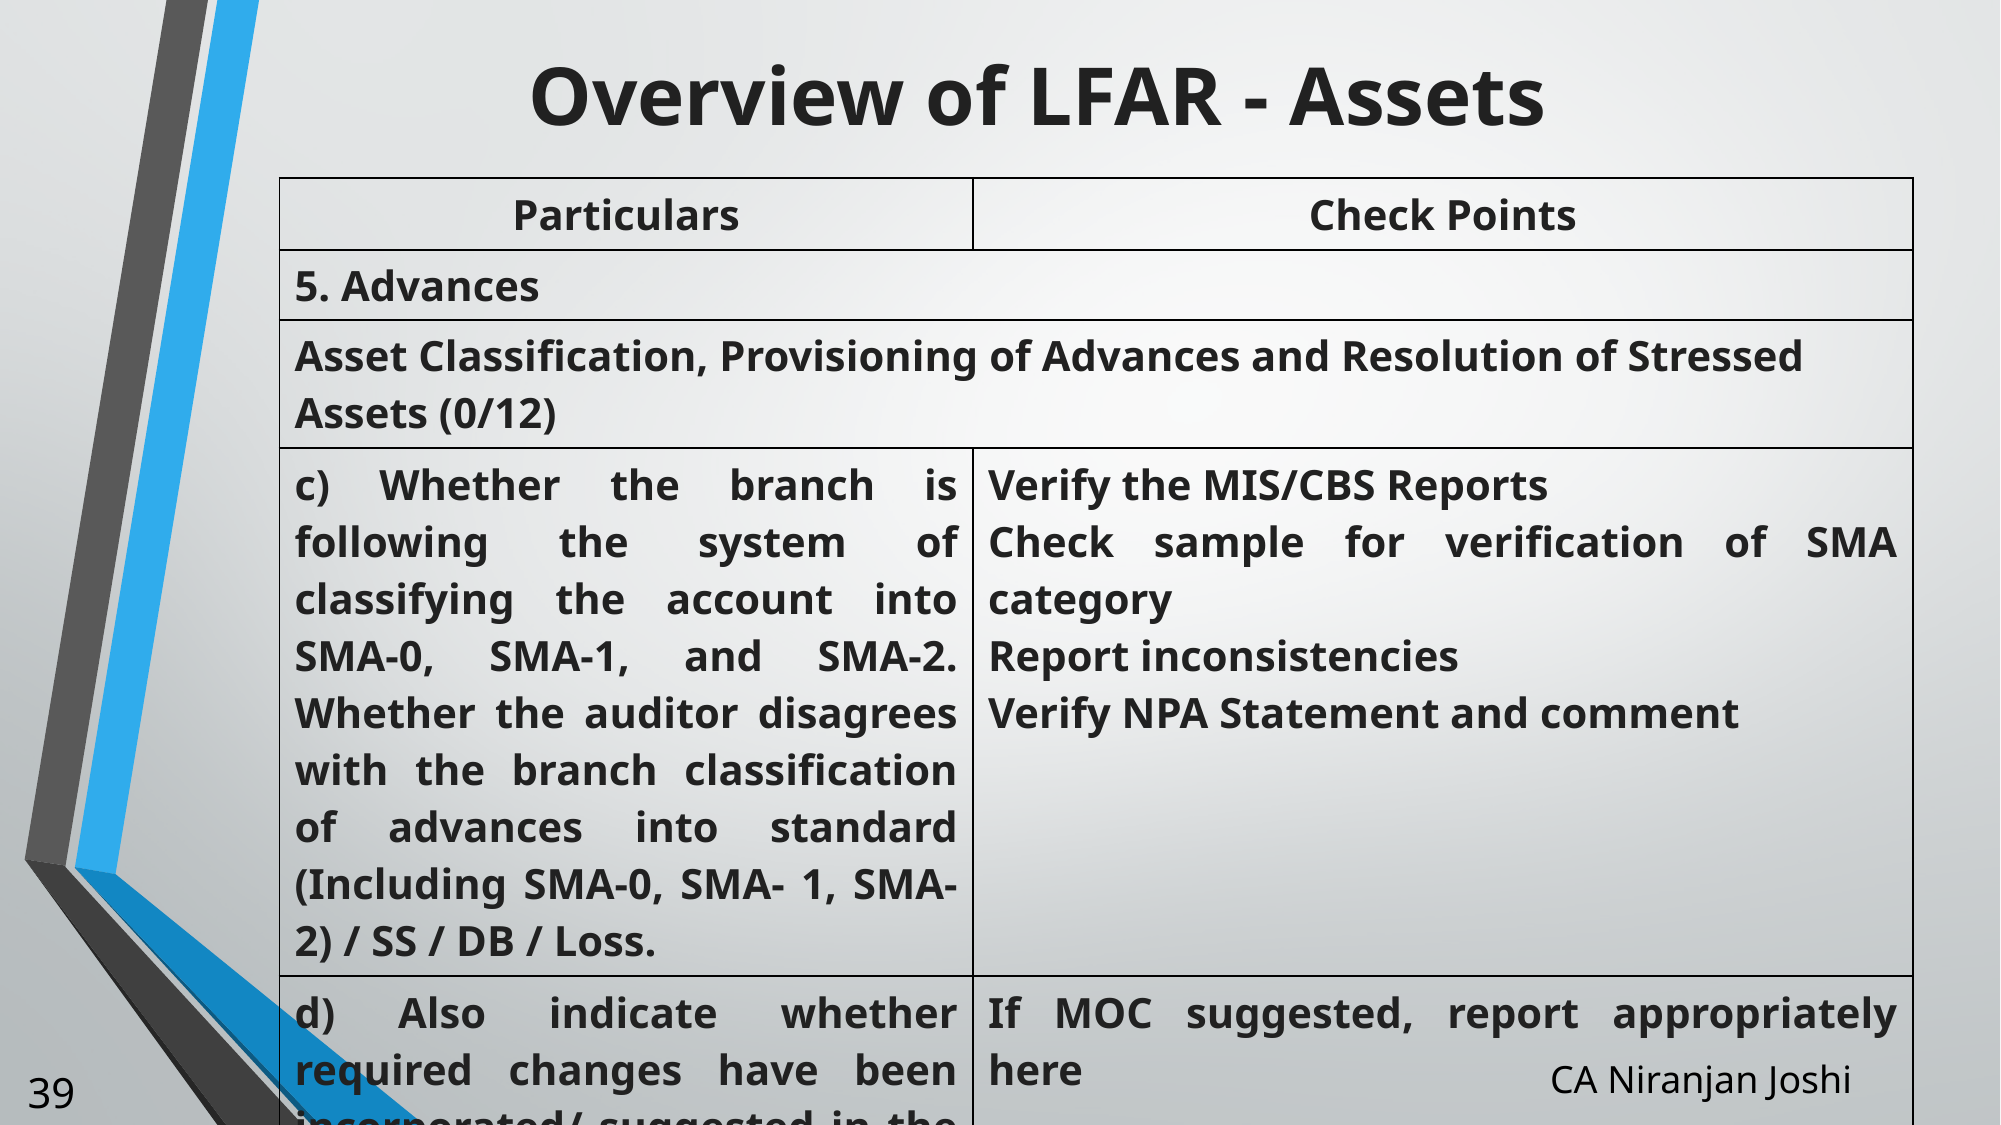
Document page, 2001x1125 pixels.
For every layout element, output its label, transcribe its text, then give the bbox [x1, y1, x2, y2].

table_cell Verify the MIS/CBS Reports Check sample for verification of SMA category Report inconsistencies Verify NPA Statement and comment [974, 449, 1912, 975]
table_cell Asset Classification, Provisioning of Advances and Resolution of Stressed Assets (0/12) [280, 321, 1912, 447]
table_header Check Points [974, 179, 1912, 249]
text_box 39 [0, 1065, 91, 1125]
table_cell d) Also indicate whether required changes have been incorporated/ suggested in the Memorandum of Changes. [280, 977, 972, 1125]
table_cell 5. Advances [280, 251, 1912, 319]
table_cell If MOC suggested, report appropriately here [974, 977, 1912, 1125]
table_header Particulars [280, 179, 972, 249]
text_box CA Niranjan Joshi [1438, 1049, 1964, 1109]
title Overview of LFAR - Assets [362, 37, 1713, 149]
table_cell c) Whether the branch is following the system of classifying the account into SMA-0, SMA-1, and SMA-2. Whether the auditor disagrees with the branch classification of advances into standard (Including SMA-0, SMA- 1, SMA-2) / SS / DB / Loss. [280, 449, 972, 975]
